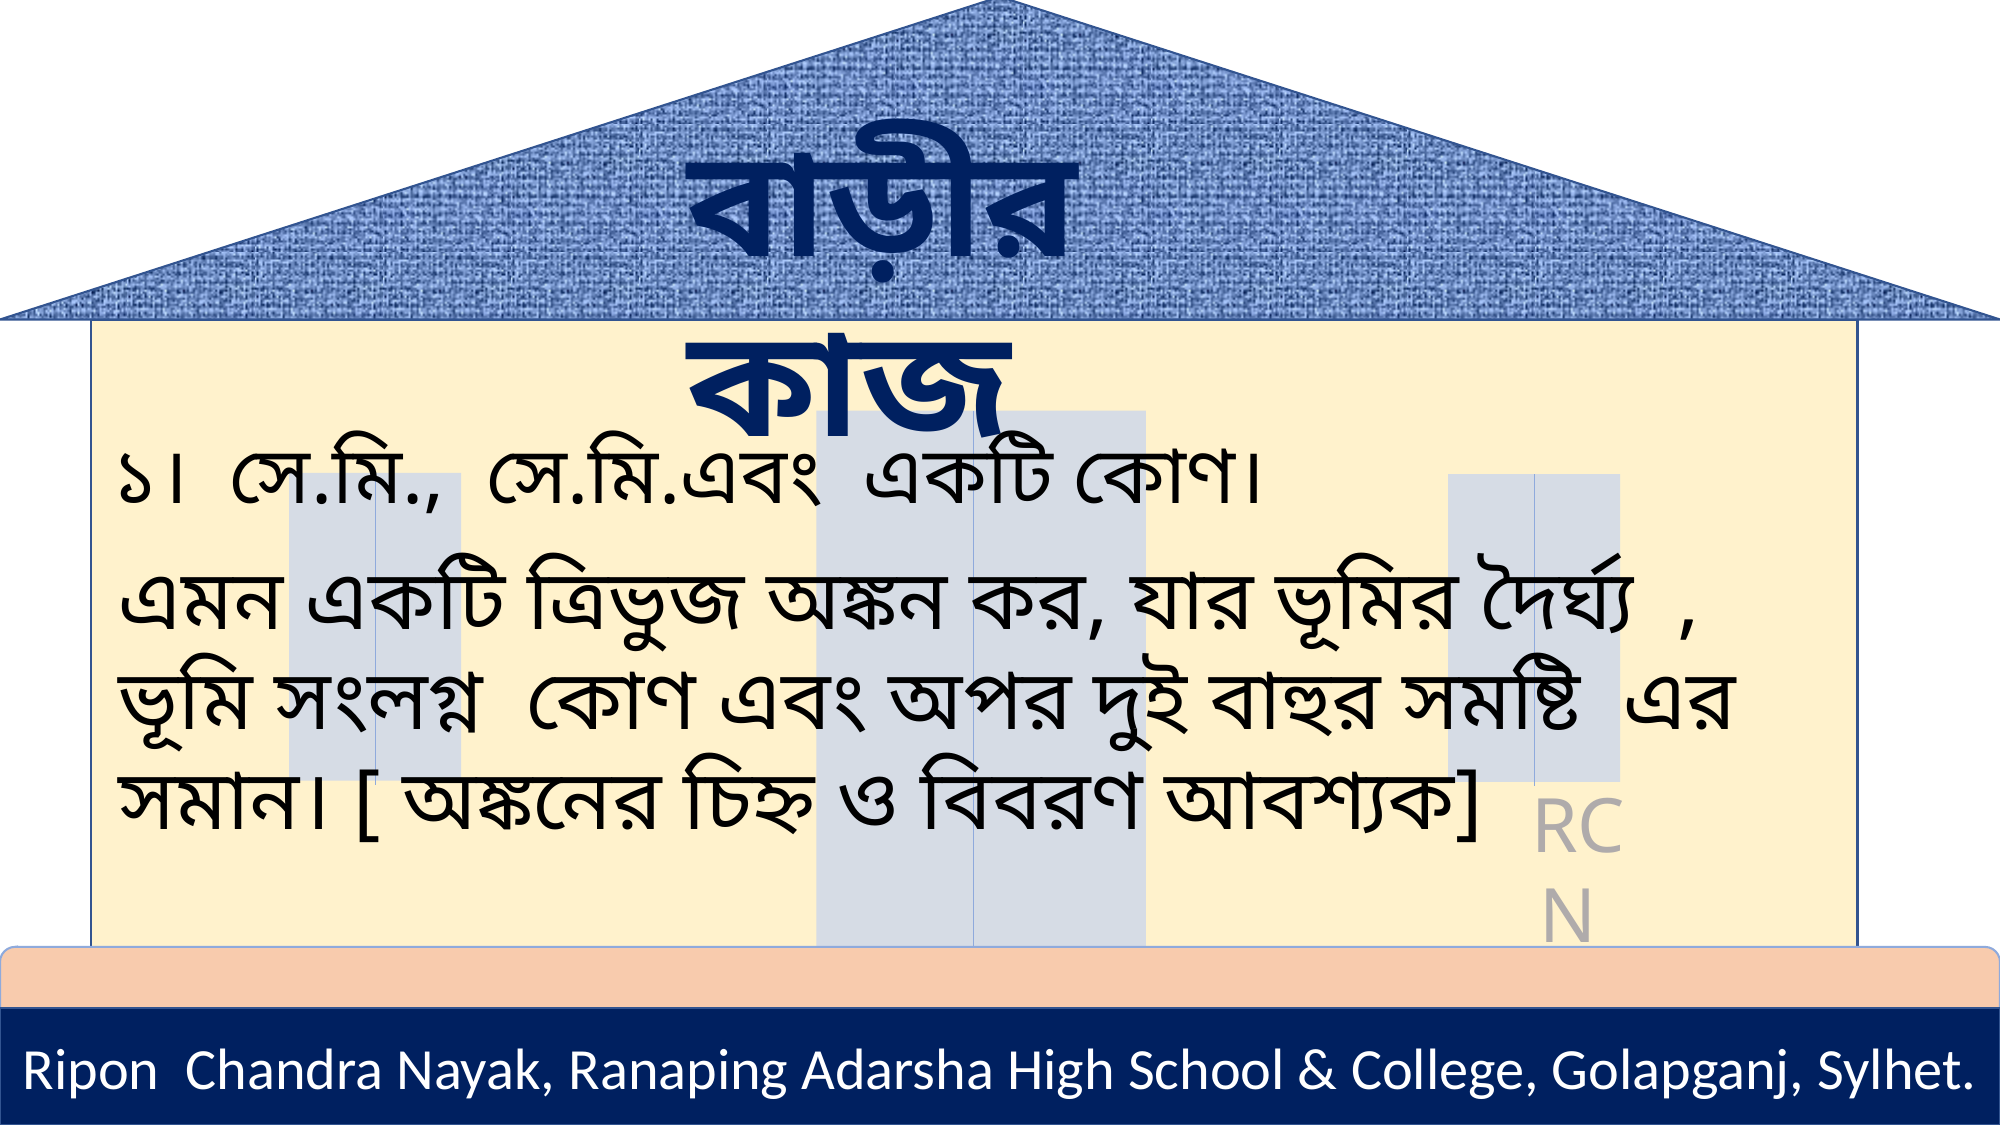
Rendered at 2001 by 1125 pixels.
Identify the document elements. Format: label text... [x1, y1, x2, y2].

text_box Ripon Chandra Nayak, Ranaping Adarsha High School & College, Golapganj, Sylhet. [0, 1007, 2000, 1125]
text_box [1448, 474, 1621, 787]
text_box বাড়ীর কাজ [672, 98, 1275, 474]
text_box [0, 101, 672, 321]
text_box [90, 321, 815, 945]
text_box [974, 474, 1147, 945]
text_box RCN [1511, 805, 1645, 930]
text_box [1147, 321, 1859, 945]
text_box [289, 472, 462, 785]
text_box [0, 945, 2000, 1007]
text_box [682, 0, 2000, 321]
text_box [815, 474, 973, 945]
